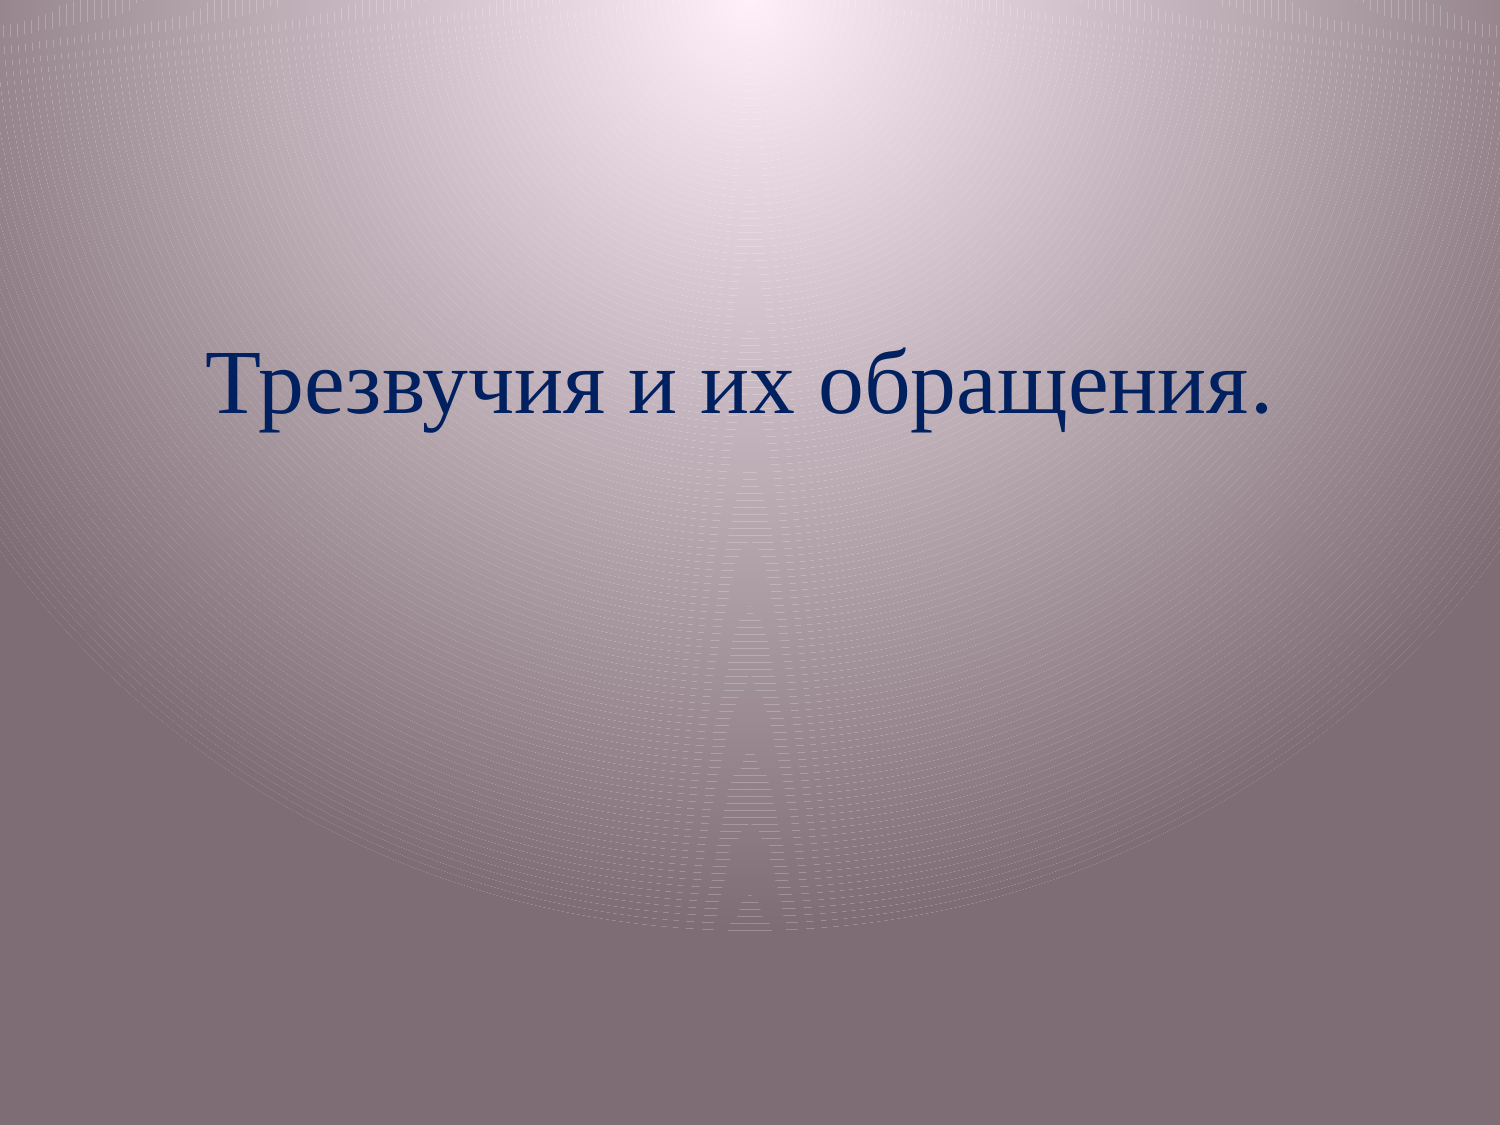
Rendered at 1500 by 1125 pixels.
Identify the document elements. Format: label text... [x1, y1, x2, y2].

title Трезвучия и их обращения. [112, 164, 1388, 591]
